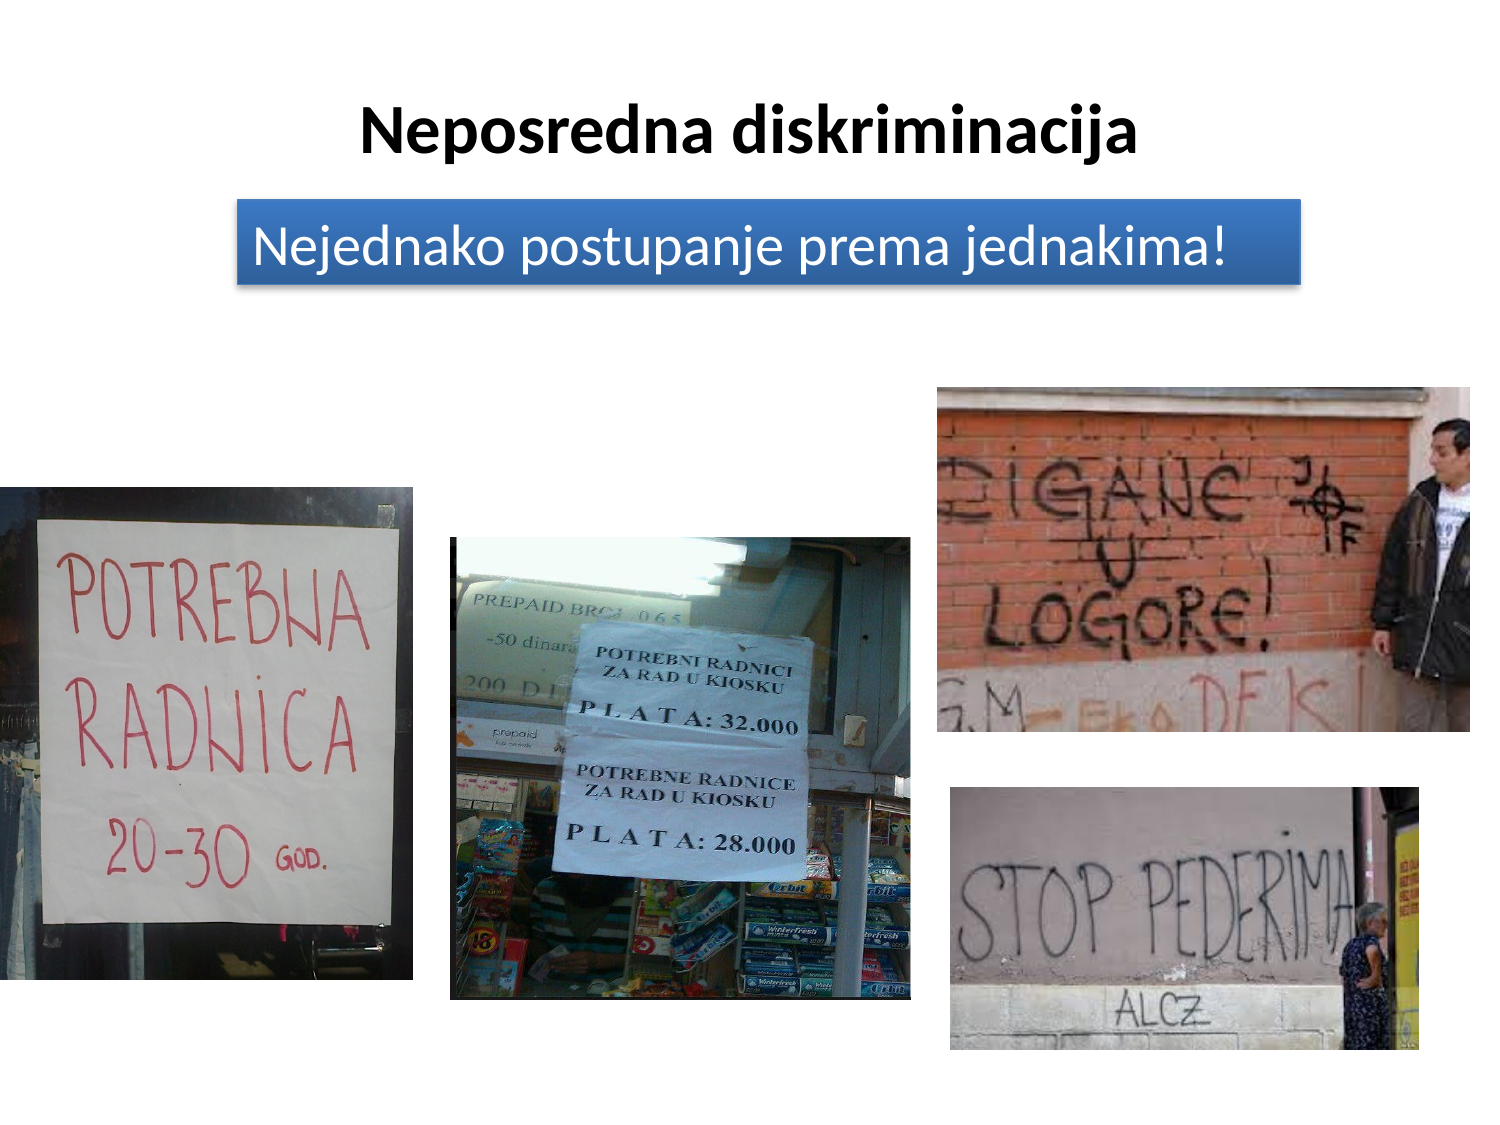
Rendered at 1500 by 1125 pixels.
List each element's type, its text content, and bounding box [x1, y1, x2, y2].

picture [937, 387, 1470, 732]
title Neposredna diskriminacija [74, 74, 1426, 176]
picture [949, 787, 1419, 1051]
text_box Nejednako postupanje prema jednakima! [237, 199, 1301, 285]
picture [449, 537, 912, 1001]
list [0, 487, 413, 980]
